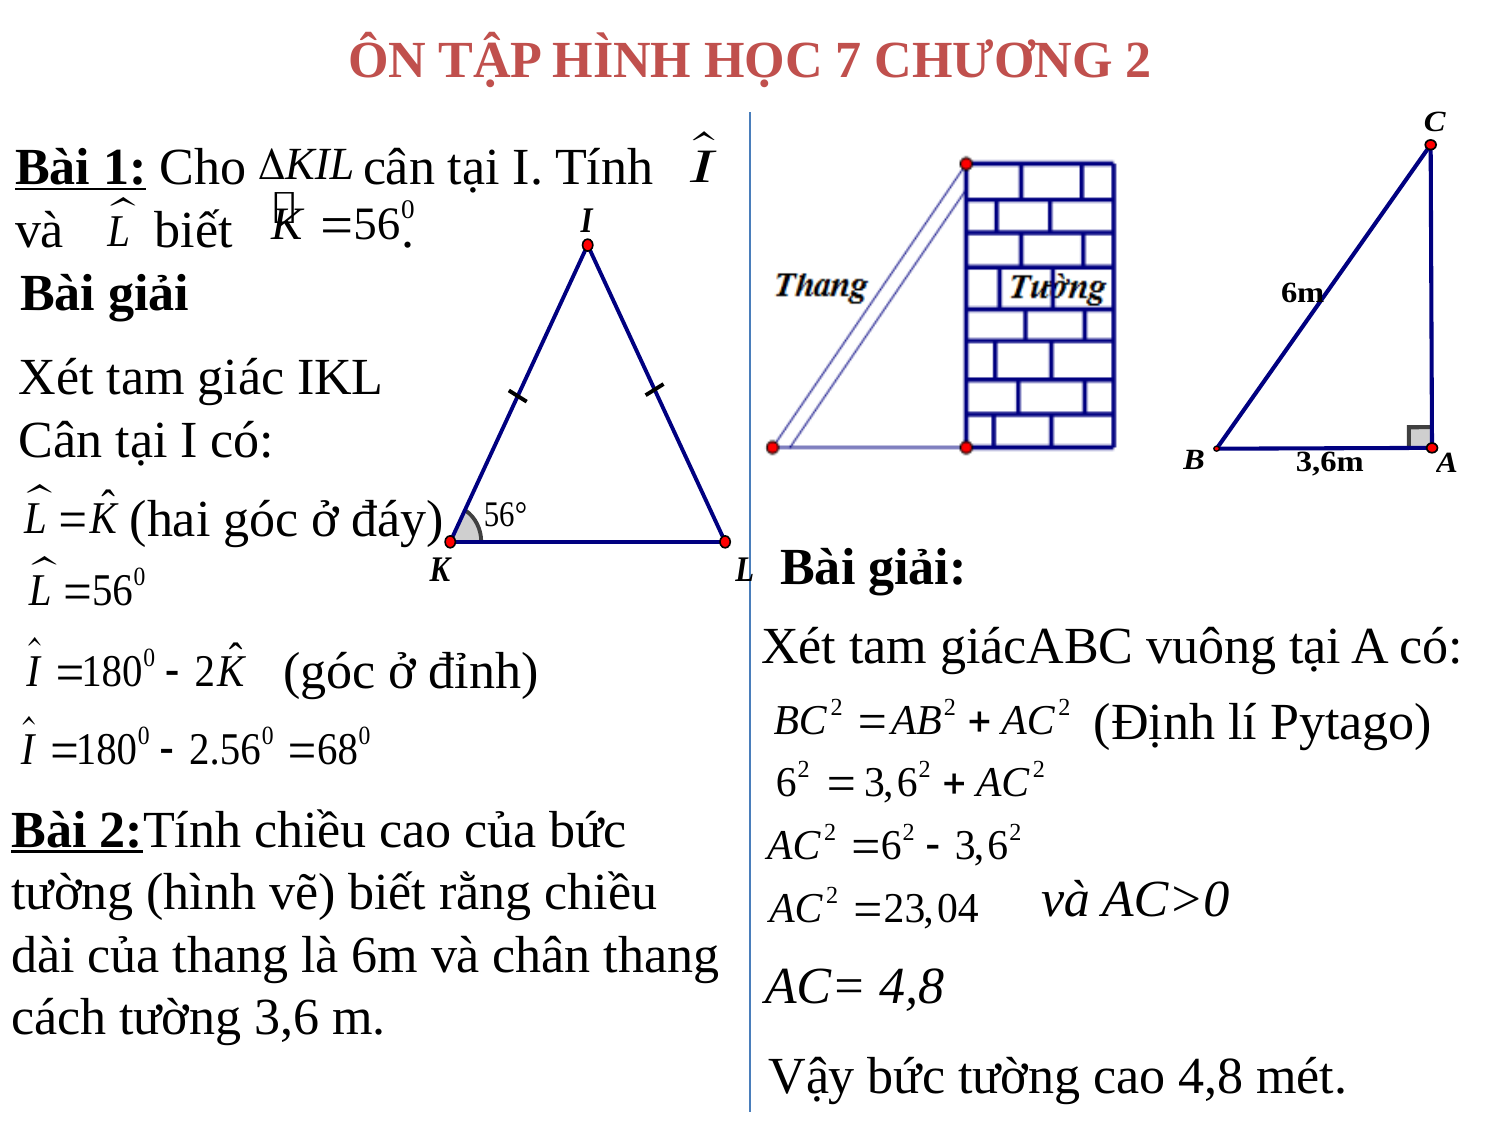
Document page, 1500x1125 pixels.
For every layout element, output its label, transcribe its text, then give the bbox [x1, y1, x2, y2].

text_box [262, 181, 424, 252]
text_box Bài giải [5, 251, 205, 329]
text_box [768, 692, 1076, 742]
picture [416, 149, 1135, 607]
picture [1169, 105, 1476, 494]
text_box Vậy bức tường cao 4,8 mét. [754, 1034, 1363, 1112]
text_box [760, 817, 1026, 873]
text_box Bài 2:Tính chiều cao của bức tường (hình vẽ) biết rằng chiều dài của thang là 6m và chân thang cách tường 3,6 m. [0, 787, 745, 1067]
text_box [16, 476, 130, 542]
subtitle Bài 1: Cho cân tại I. Tính và biết . [0, 125, 745, 300]
text_box Xét tam giácABC vuông tại A có: [754, 604, 1500, 682]
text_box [772, 753, 1051, 812]
text_box (Định lí Pytago) [1079, 680, 1460, 758]
text_box và AC>0 [1026, 856, 1313, 935]
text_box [99, 189, 138, 254]
text_box Xét tam giác IKL Cân tại I có: [4, 335, 411, 476]
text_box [251, 137, 363, 188]
title ÔN TẬP HÌNH HỌC 7 CHƯƠNG 2 [0, 1, 1500, 113]
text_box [676, 122, 737, 191]
text_box AC= 4,8 [754, 944, 1177, 1022]
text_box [18, 629, 255, 699]
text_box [13, 707, 379, 777]
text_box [762, 879, 982, 936]
text_box Bài giải: [777, 524, 1068, 603]
text_box (góc ở đỉnh) [268, 629, 554, 707]
text_box (hai góc ở đáy) [130, 476, 411, 554]
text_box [21, 548, 155, 618]
